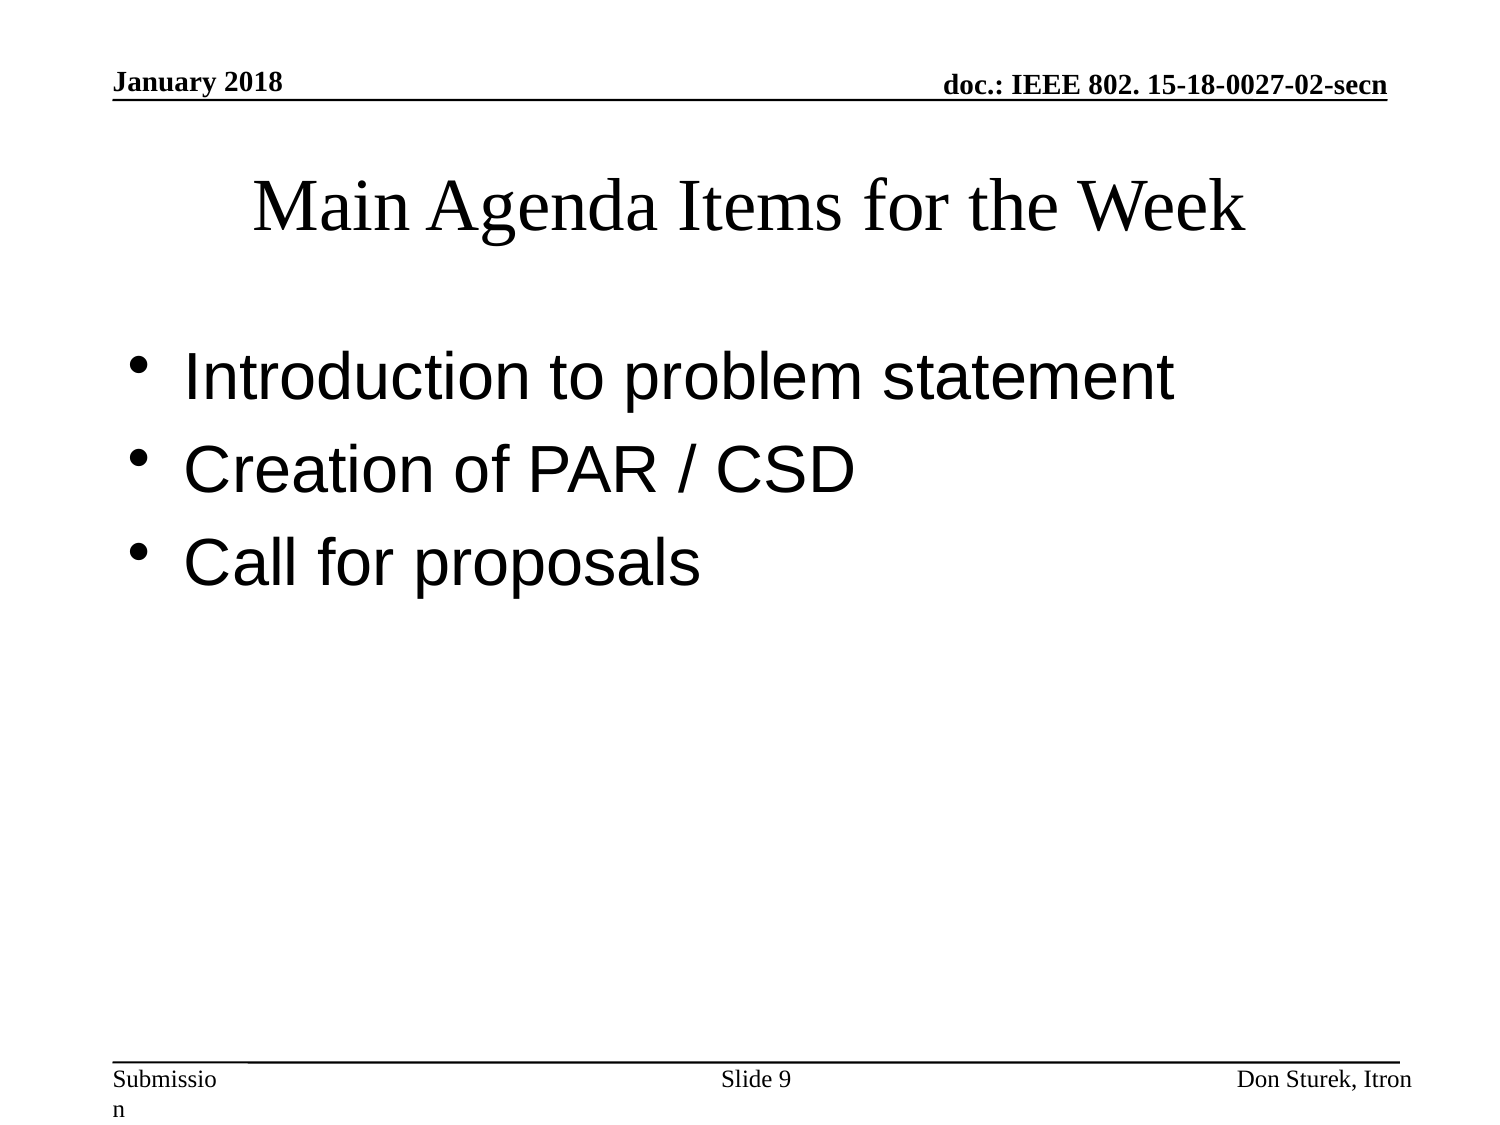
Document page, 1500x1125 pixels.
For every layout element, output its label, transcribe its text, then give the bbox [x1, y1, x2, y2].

slide_number Slide 9 [712, 1062, 800, 1093]
footer Don Sturek, Itron [900, 1062, 1413, 1093]
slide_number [112, 62, 375, 98]
title Main Agenda Items for the Week [112, 112, 1388, 288]
list Introduction to problem statement Creation of PAR / CSD Call for proposals [112, 324, 1388, 1000]
